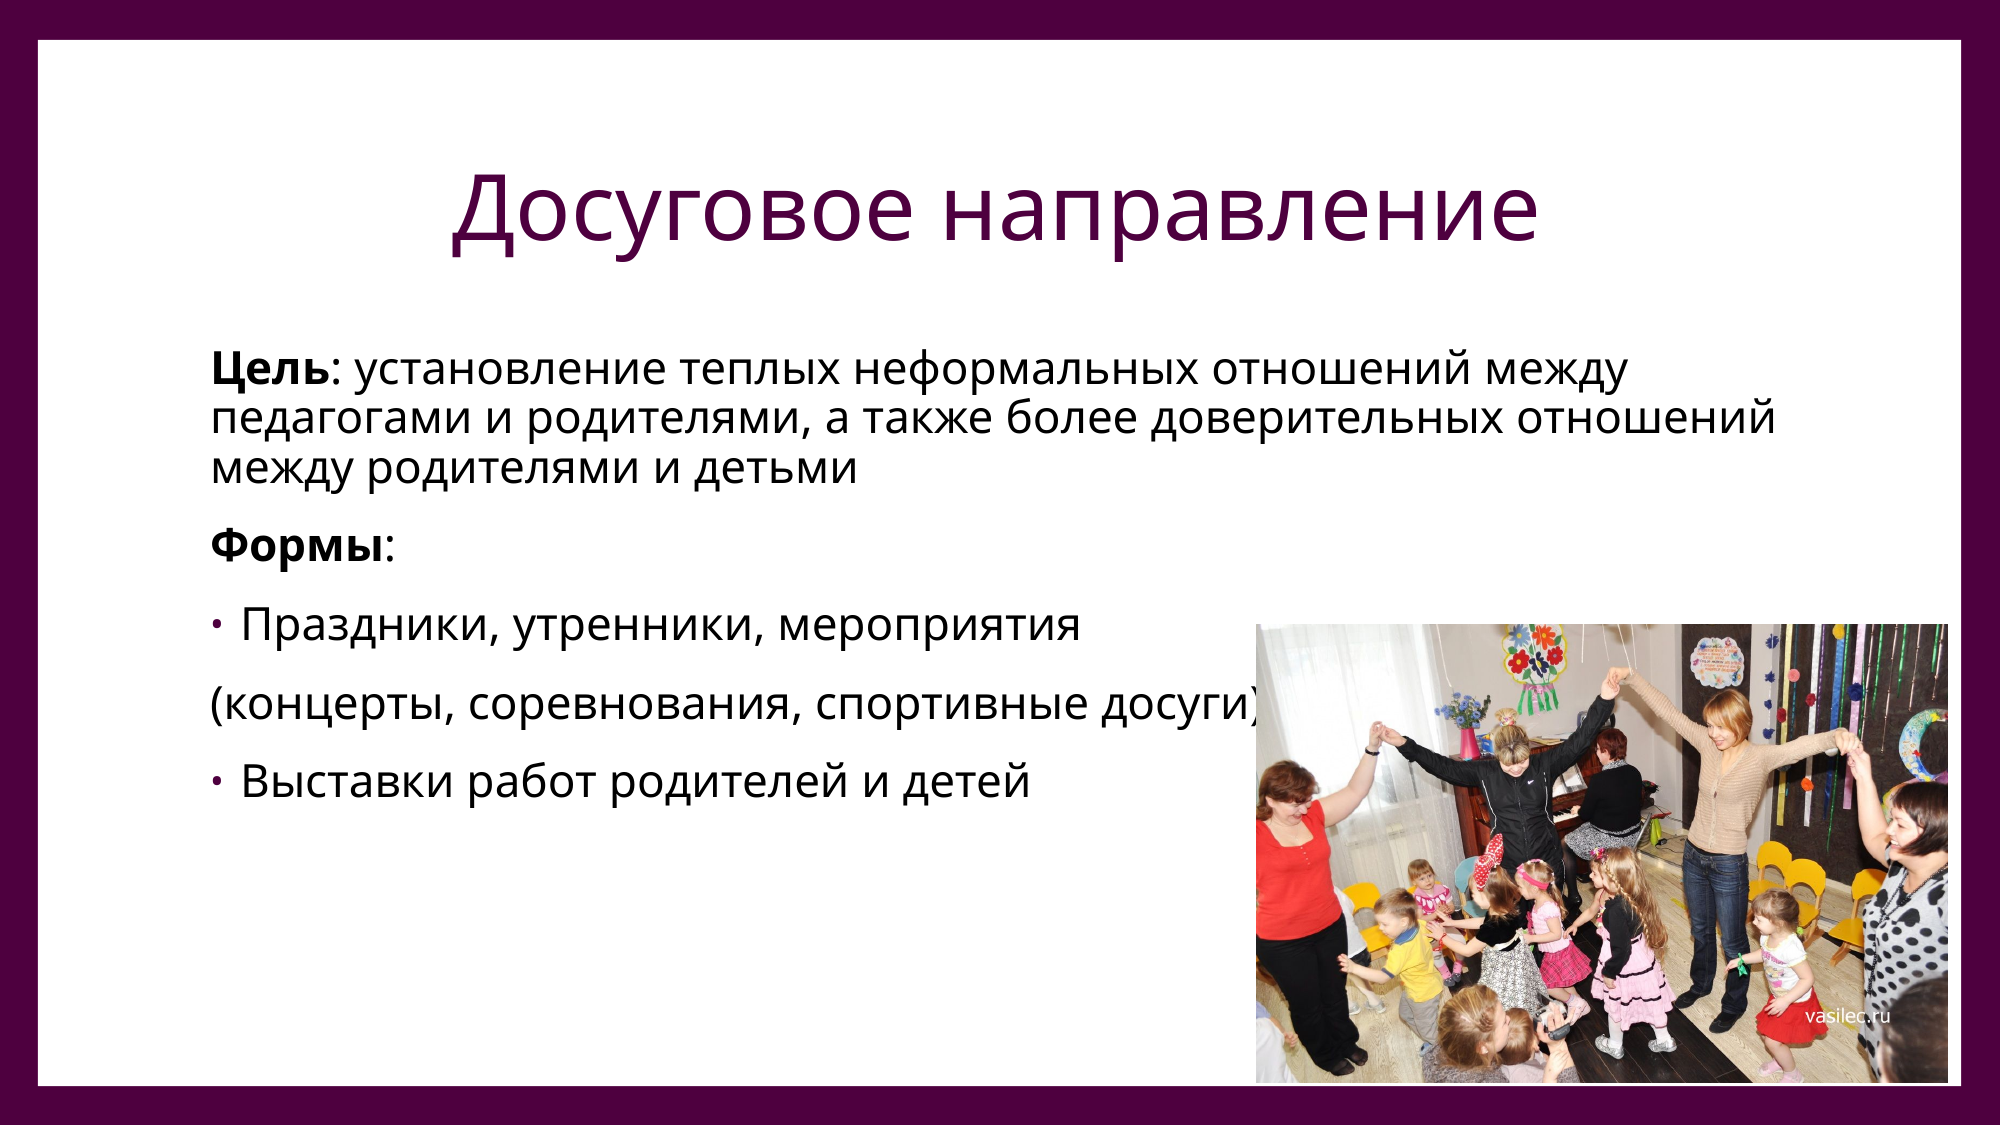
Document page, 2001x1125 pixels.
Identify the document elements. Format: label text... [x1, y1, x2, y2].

picture [1256, 624, 1948, 1083]
list Цель: установление теплых неформальных отношений между педагогами и родителями, а также более доверительных отношений между родителями и детьми Формы: Праздники, утренники, мероприятия (концерты, соревнования, спортивные досуги) Выставки работ родителей и детей [187, 337, 1808, 1000]
title Досуговое направление [187, 99, 1808, 323]
